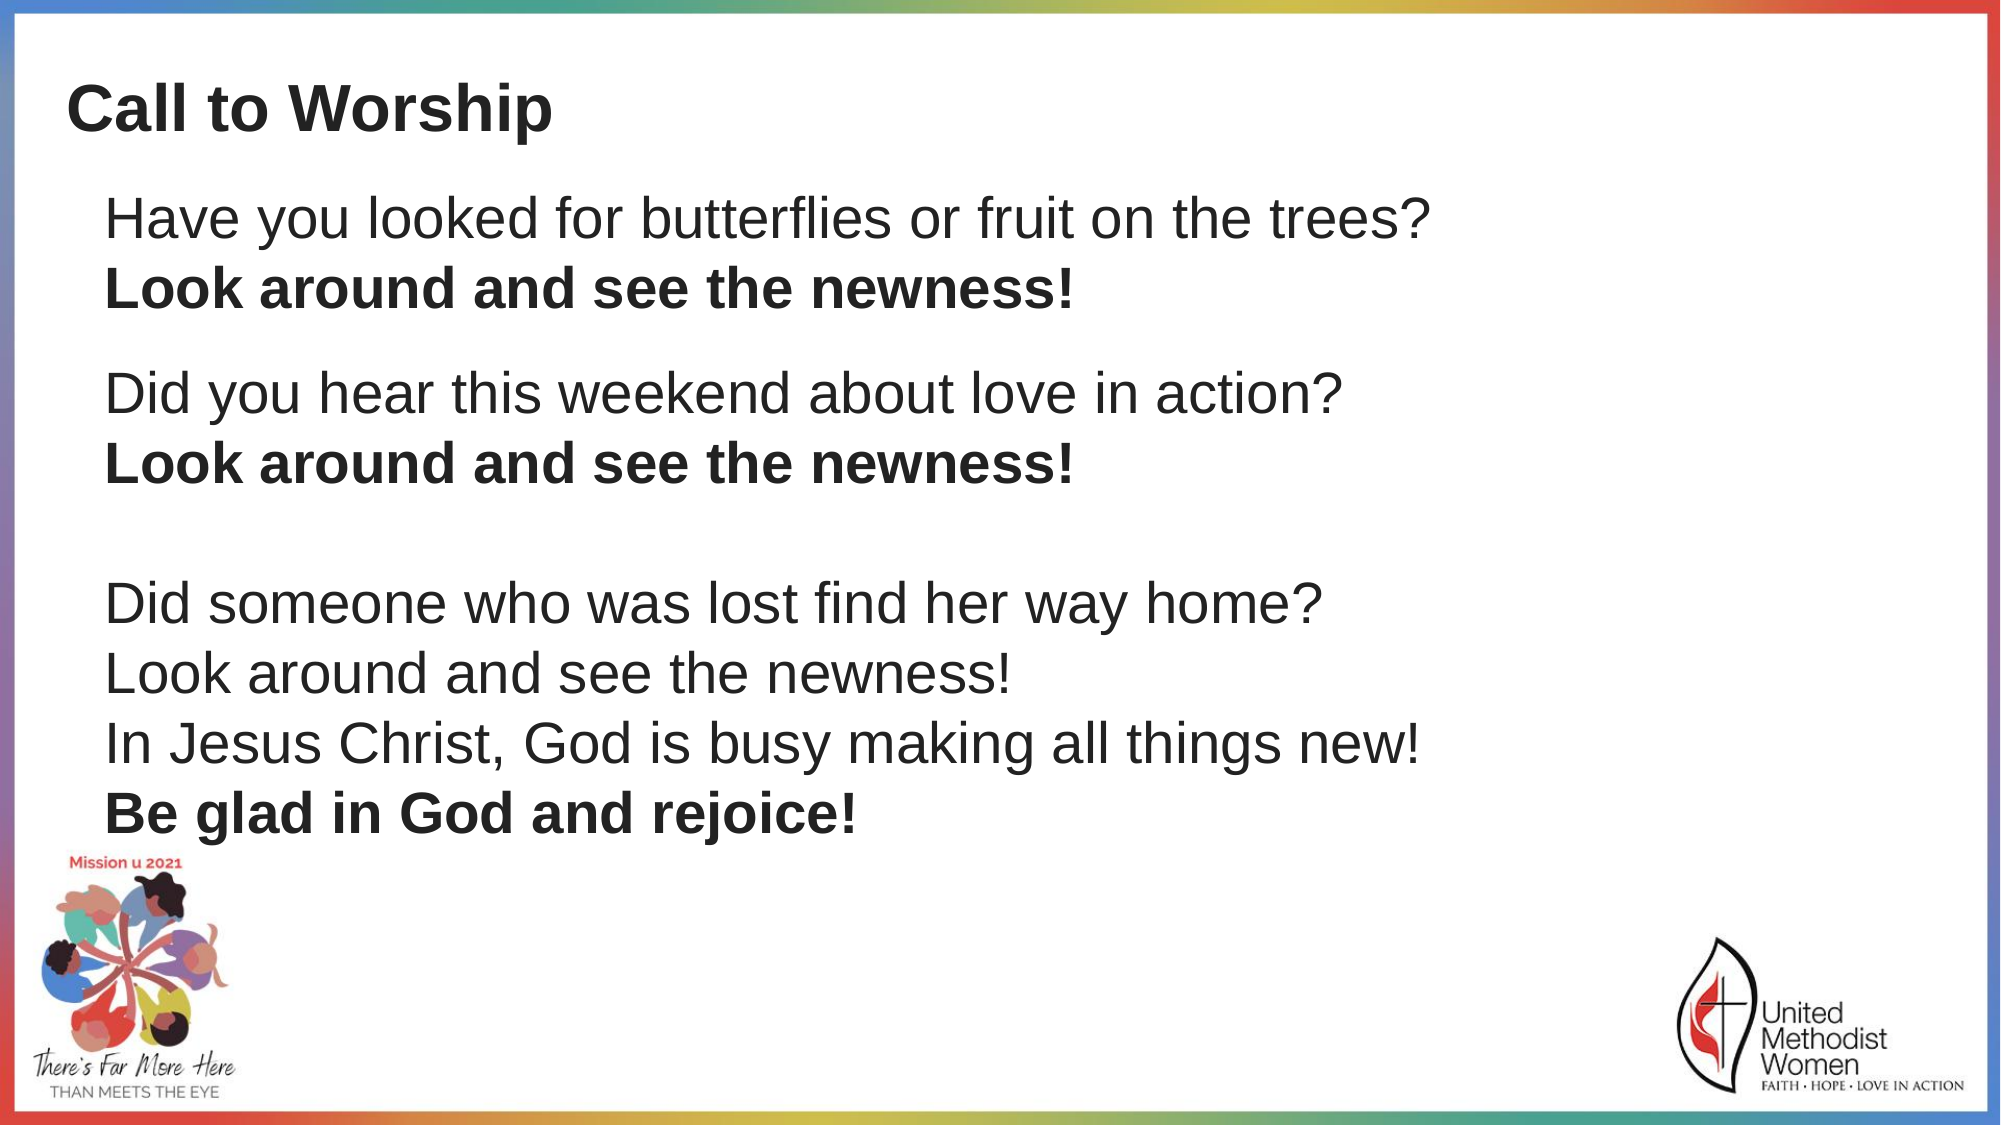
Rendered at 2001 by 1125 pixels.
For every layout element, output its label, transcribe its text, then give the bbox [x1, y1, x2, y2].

picture [0, 0, 2001, 1125]
text_box Call to Worship Have you looked for butterflies or fruit on the trees? Look around and see the newness! Did you hear this weekend about love in action? Look around and see the newness! Did someone who was lost find her way home? Look around and see the newness! In Jesus Christ, God is busy making all things new! Be glad in God and rejoice! [52, 57, 1948, 852]
